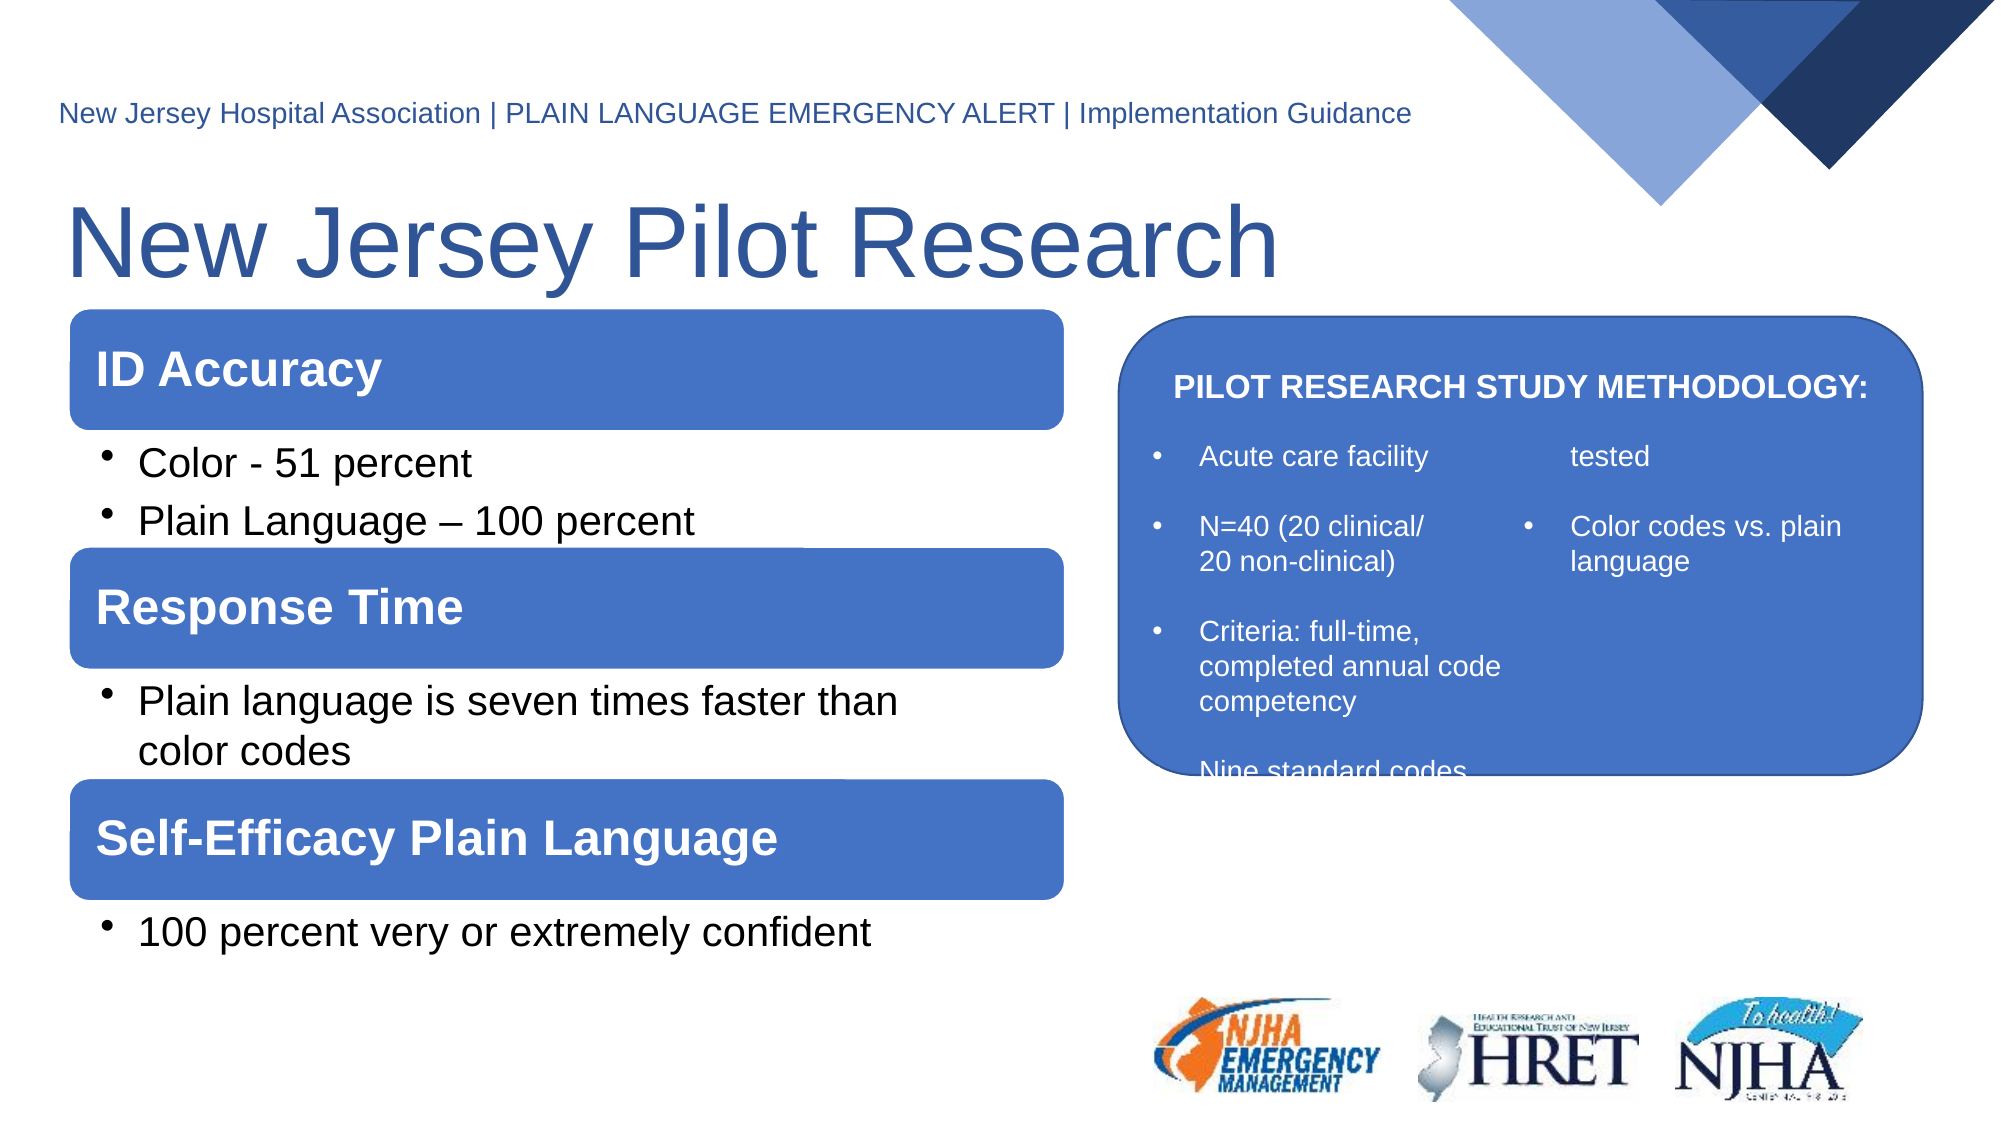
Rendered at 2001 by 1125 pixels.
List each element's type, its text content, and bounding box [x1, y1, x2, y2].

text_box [68, 308, 1065, 1010]
title New Jersey Pilot Research [50, 182, 1863, 307]
text_box Pilot Research Study Methodology: [1120, 357, 1923, 413]
picture [1153, 997, 1382, 1094]
text_box Acute care facility N=40 (20 clinical/ 20 non-clinical) Criteria: full-time, completed annual code competency Nine standard codes tested Color codes vs. plain language [1137, 430, 1910, 819]
text_box [1117, 374, 1924, 750]
picture [1418, 1014, 1639, 1102]
picture [1675, 997, 1863, 1102]
text_box [1126, 315, 1915, 357]
